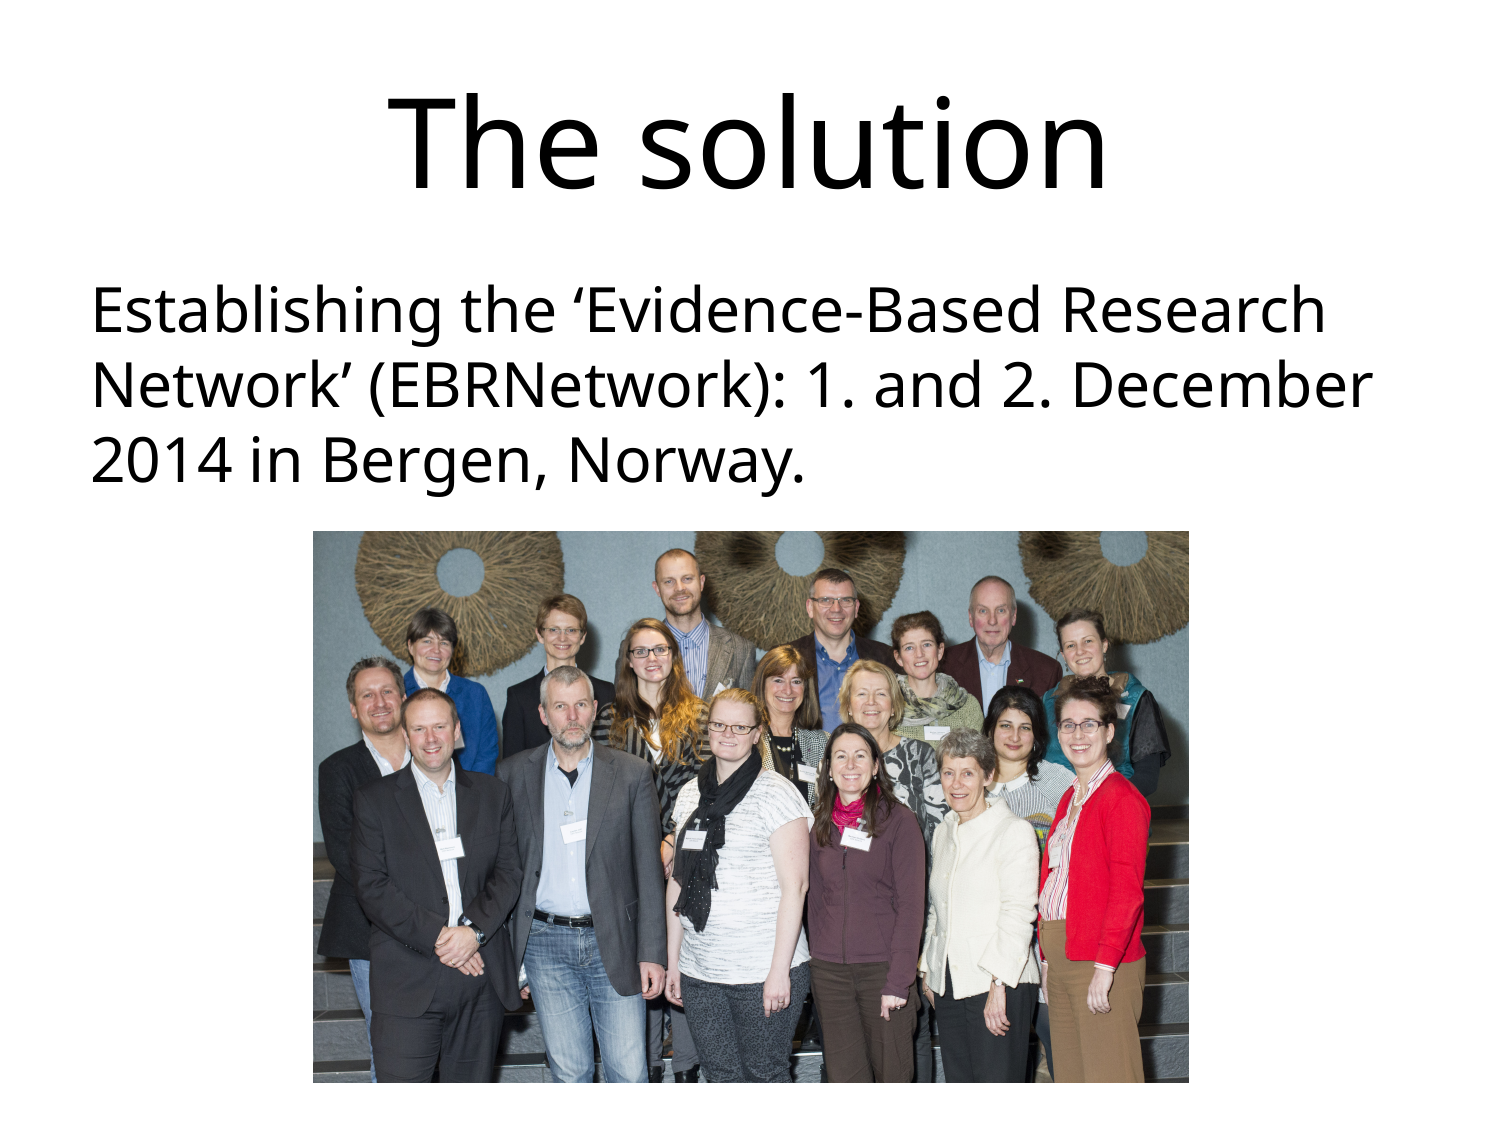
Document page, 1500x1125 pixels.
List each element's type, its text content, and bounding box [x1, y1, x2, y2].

list Establishing the ‘Evidence-Based Research Network’ (EBRNetwork): 1. and 2. December 2014 in Bergen, Norway. [75, 262, 1425, 1005]
title The solution [75, 45, 1425, 233]
picture [313, 531, 1189, 1084]
